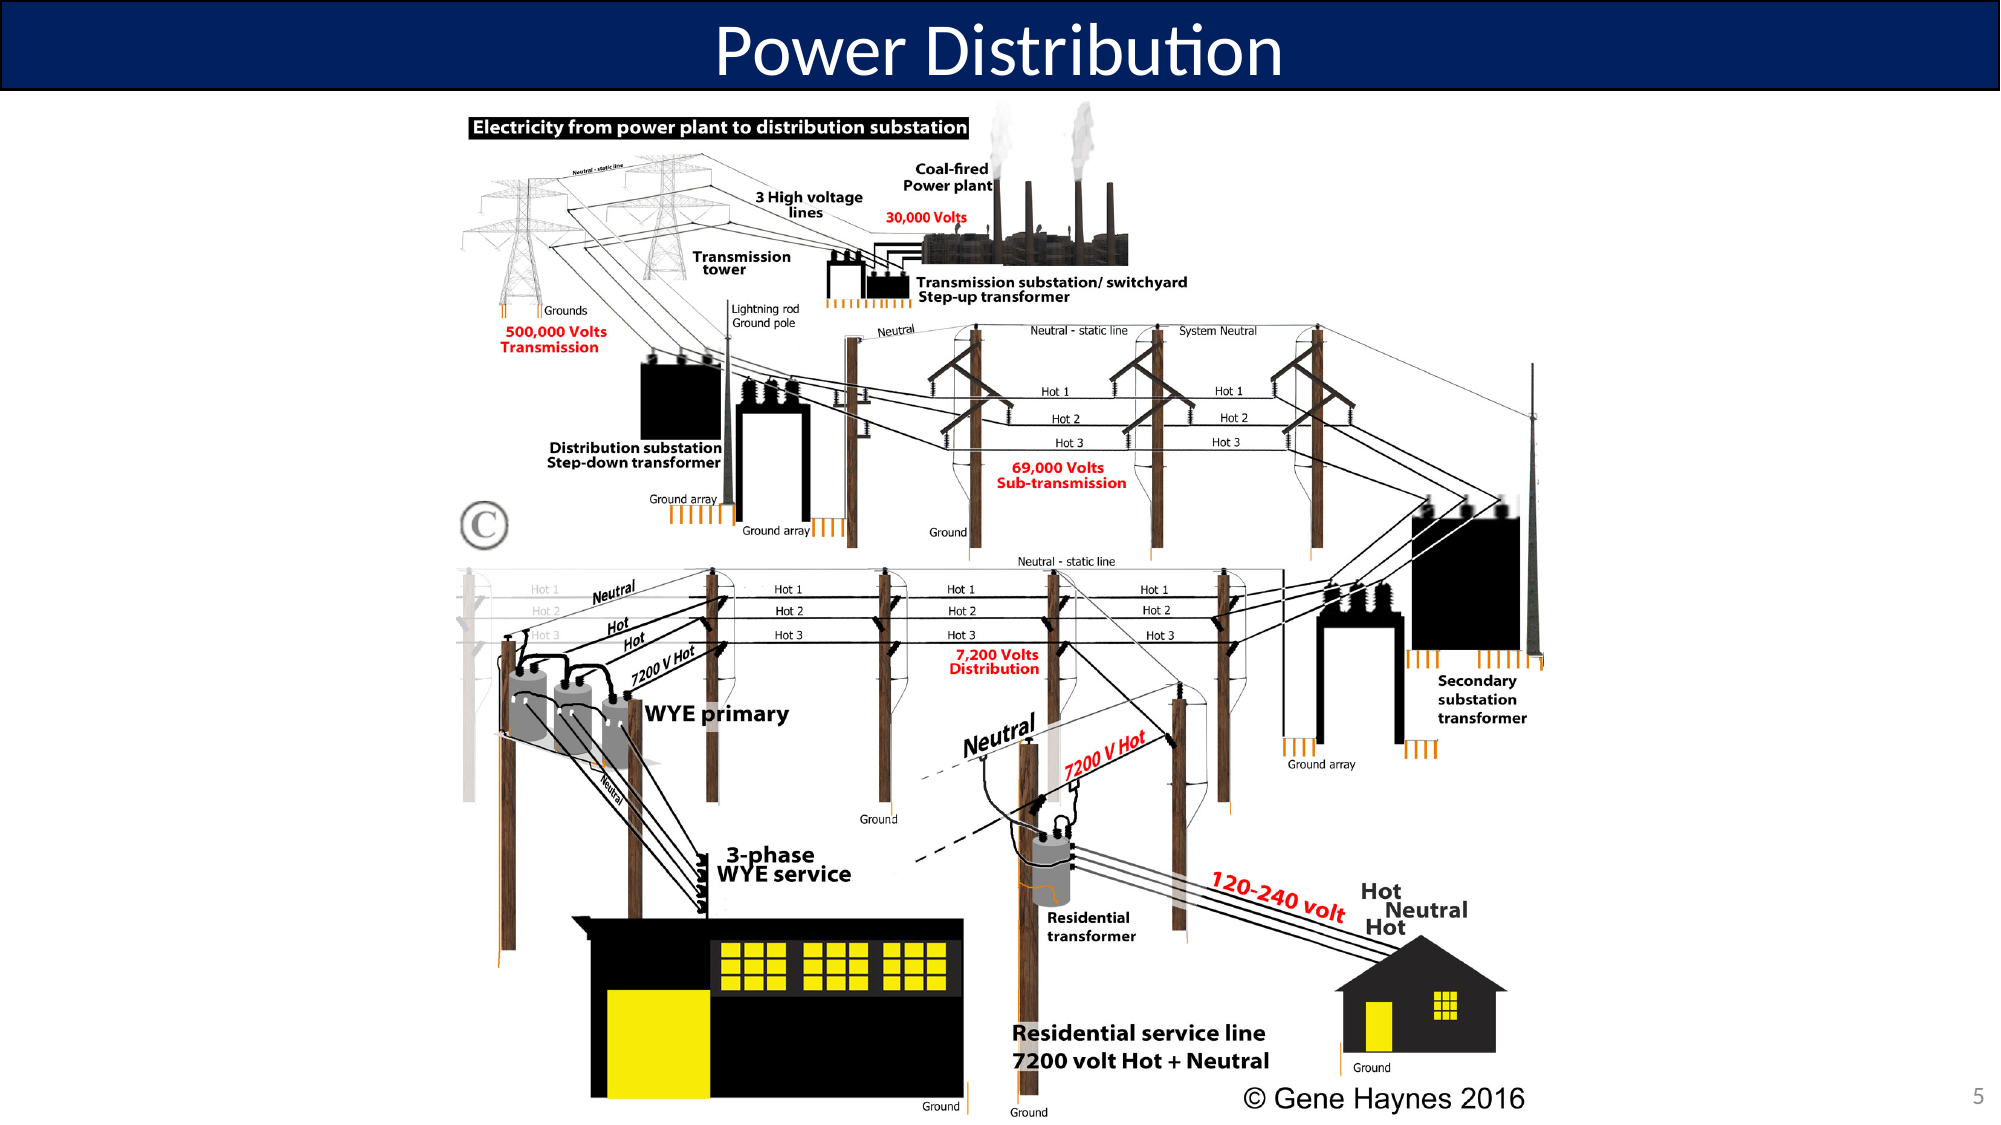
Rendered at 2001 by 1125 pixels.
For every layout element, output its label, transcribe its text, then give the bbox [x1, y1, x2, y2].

slide_number 5 [1904, 1065, 2000, 1125]
picture [456, 97, 1544, 1121]
text_box Power Distribution [0, 0, 2000, 90]
